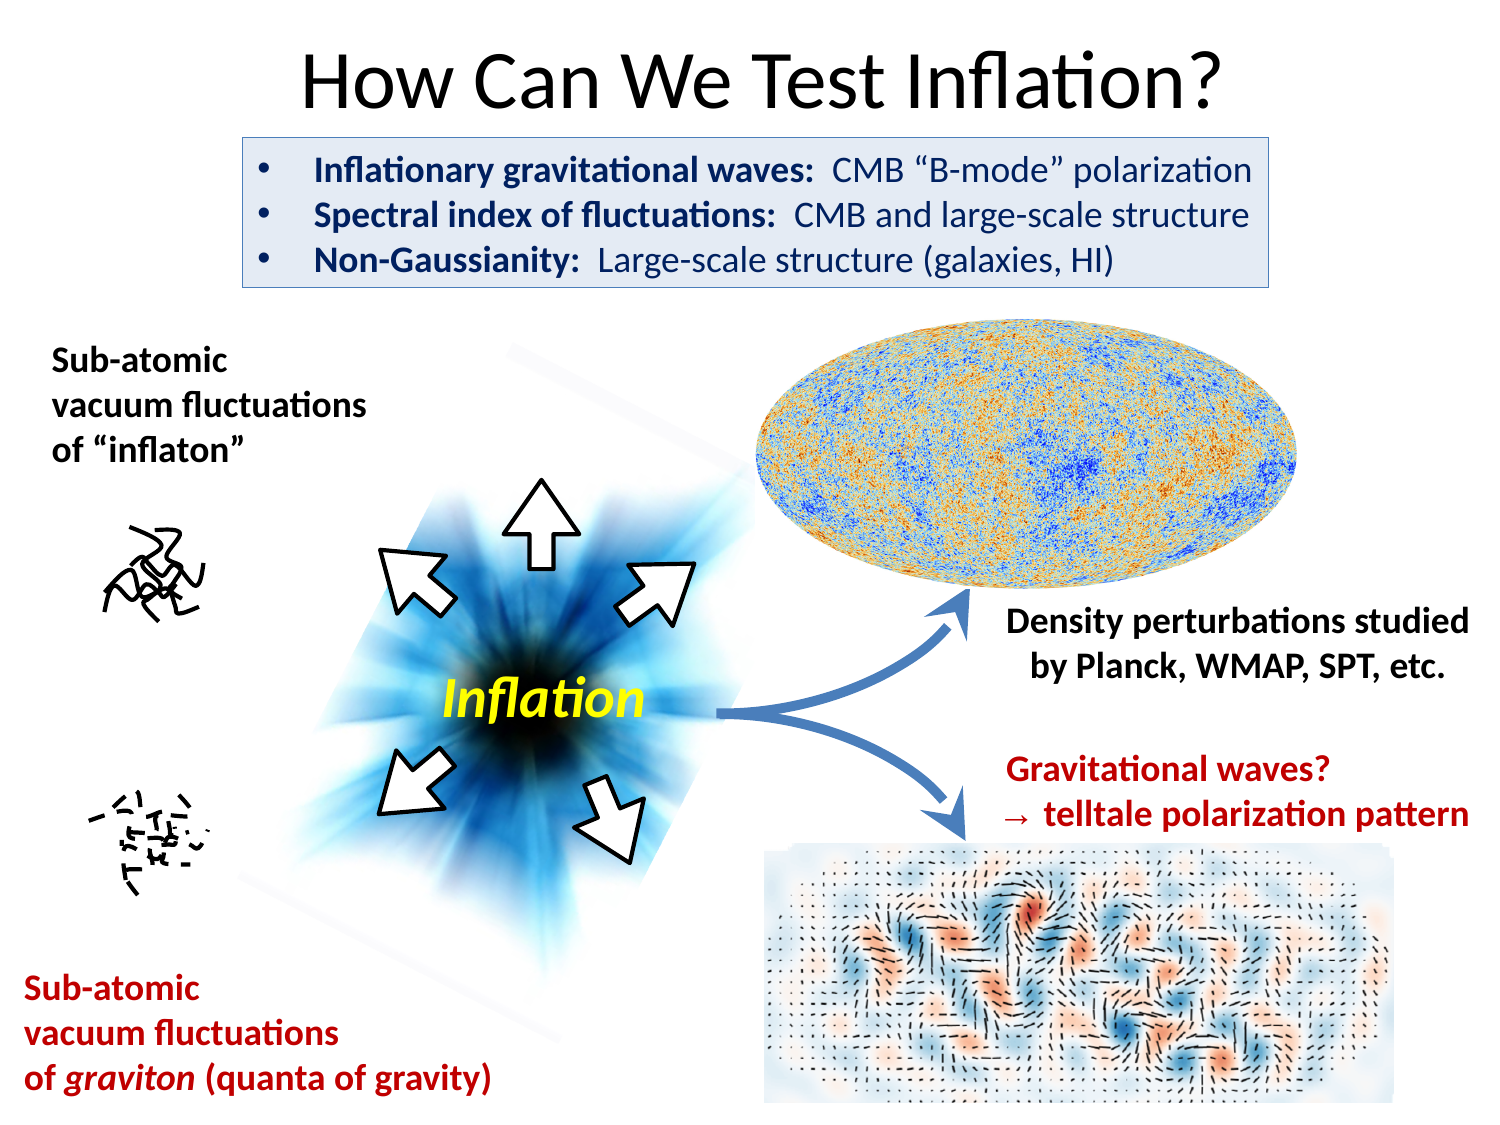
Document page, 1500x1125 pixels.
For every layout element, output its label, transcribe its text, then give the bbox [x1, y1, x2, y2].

title How Can We Test Inflation? [124, 19, 1402, 131]
picture [319, 317, 1297, 720]
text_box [35, 720, 1488, 1103]
text_box Sub-atomic vacuum fluctuations of “inflaton” [36, 327, 383, 477]
text_box [720, 596, 973, 712]
text_box Density perturbations studied by Planck, WMAP, SPT, etc. [991, 588, 1486, 694]
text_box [101, 516, 195, 631]
text_box Inflationary gravitational waves: CMB “B-mode” polarization Spectral index of fluctuations: CMB and large-scale structure Non-Gaussianity: Large-scale structure (galaxies, HI) [242, 137, 1269, 288]
